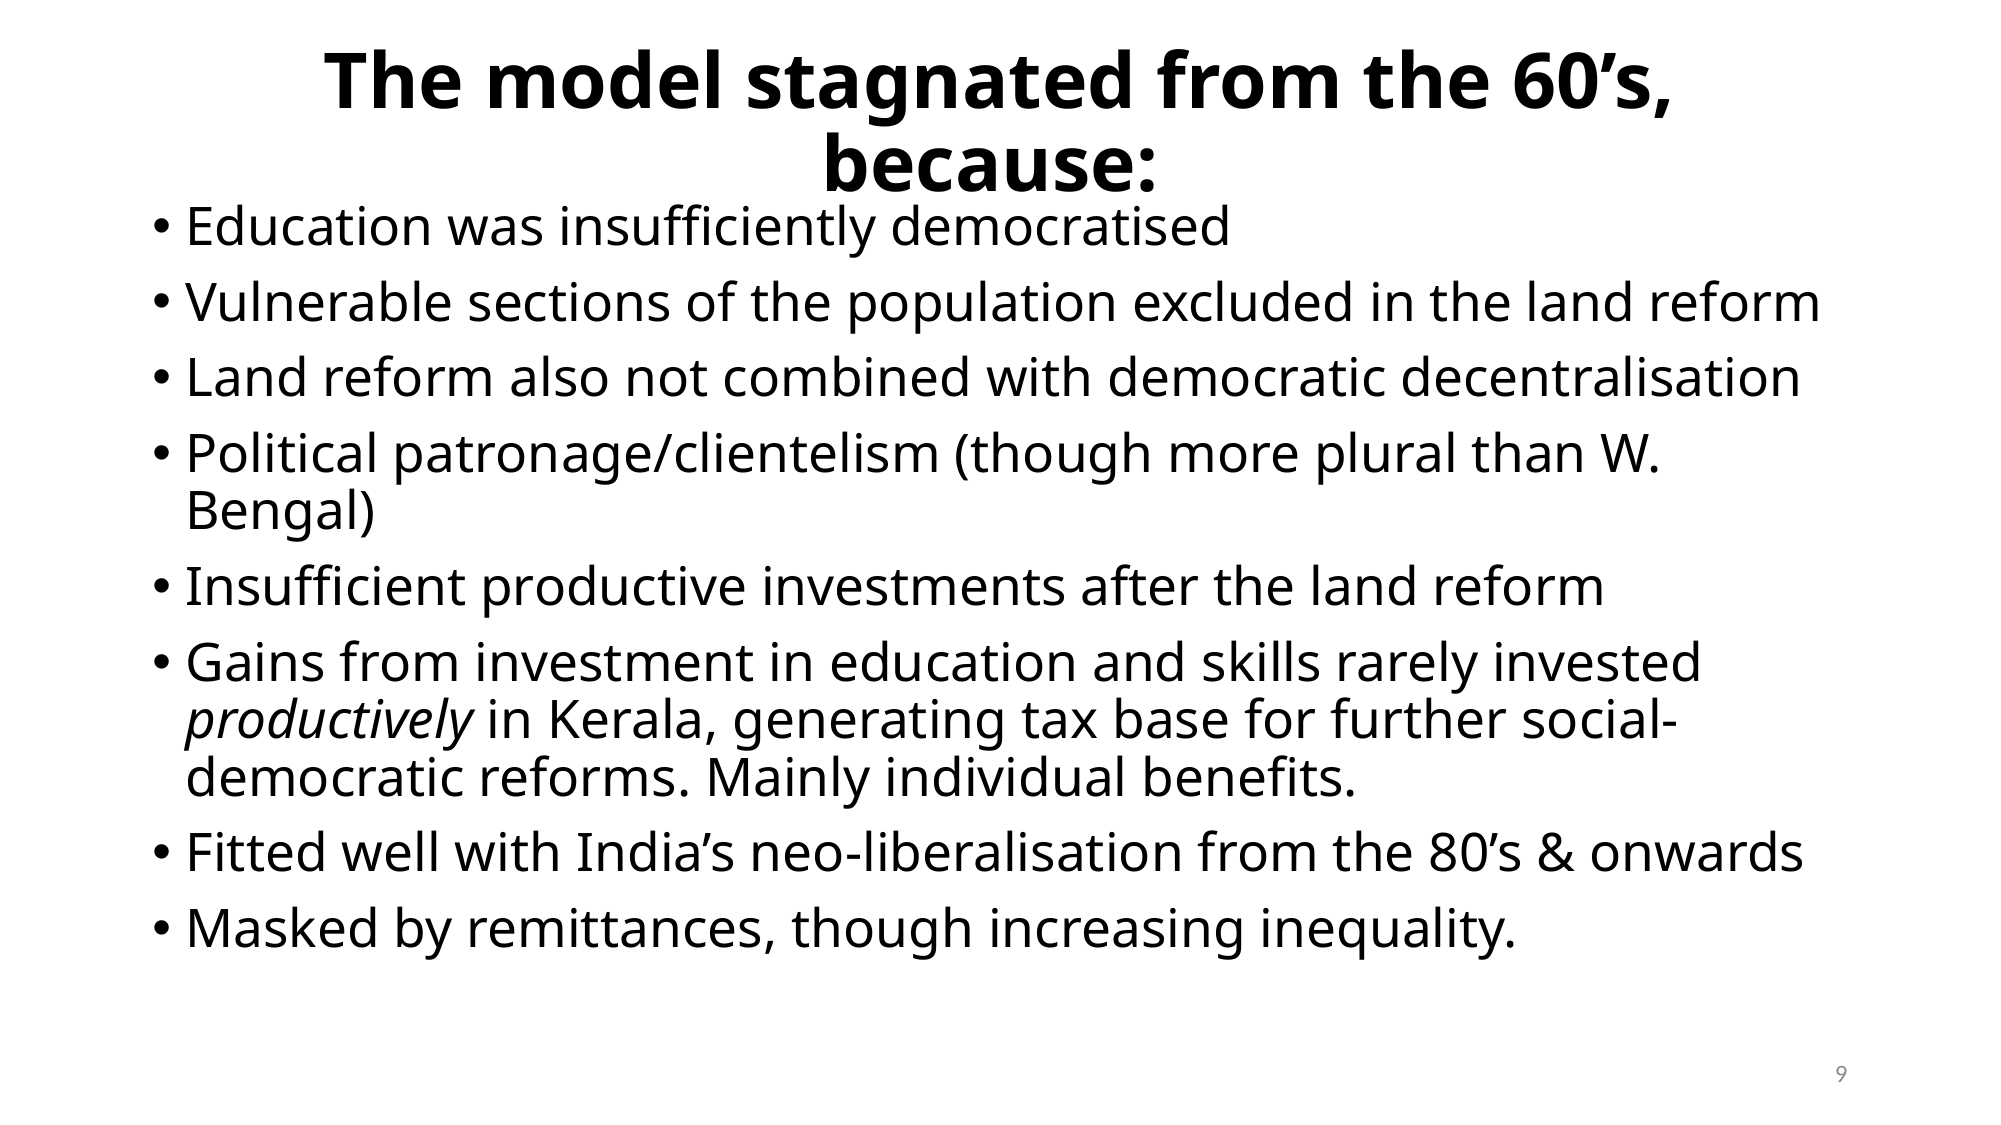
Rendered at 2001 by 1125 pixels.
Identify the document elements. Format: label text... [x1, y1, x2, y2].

slide_number 9 [1412, 1042, 1863, 1103]
title The model stagnated from the 60’s, because: [137, 59, 1863, 190]
list Education was insufficiently democratised Vulnerable sections of the population excluded in the land reform Land reform also not combined with democratic decentralisation Political patronage/clientelism (though more plural than W. Bengal) Insufficient productive investments after the land reform Gains from investment in education and skills rarely invested productively in Kerala, generating tax base for further social-democratic reforms. Mainly individual benefits. Fitted well with India’s neo-liberalisation from the 80’s & onwards Masked by remittances, though increasing inequality. [137, 191, 1863, 1068]
